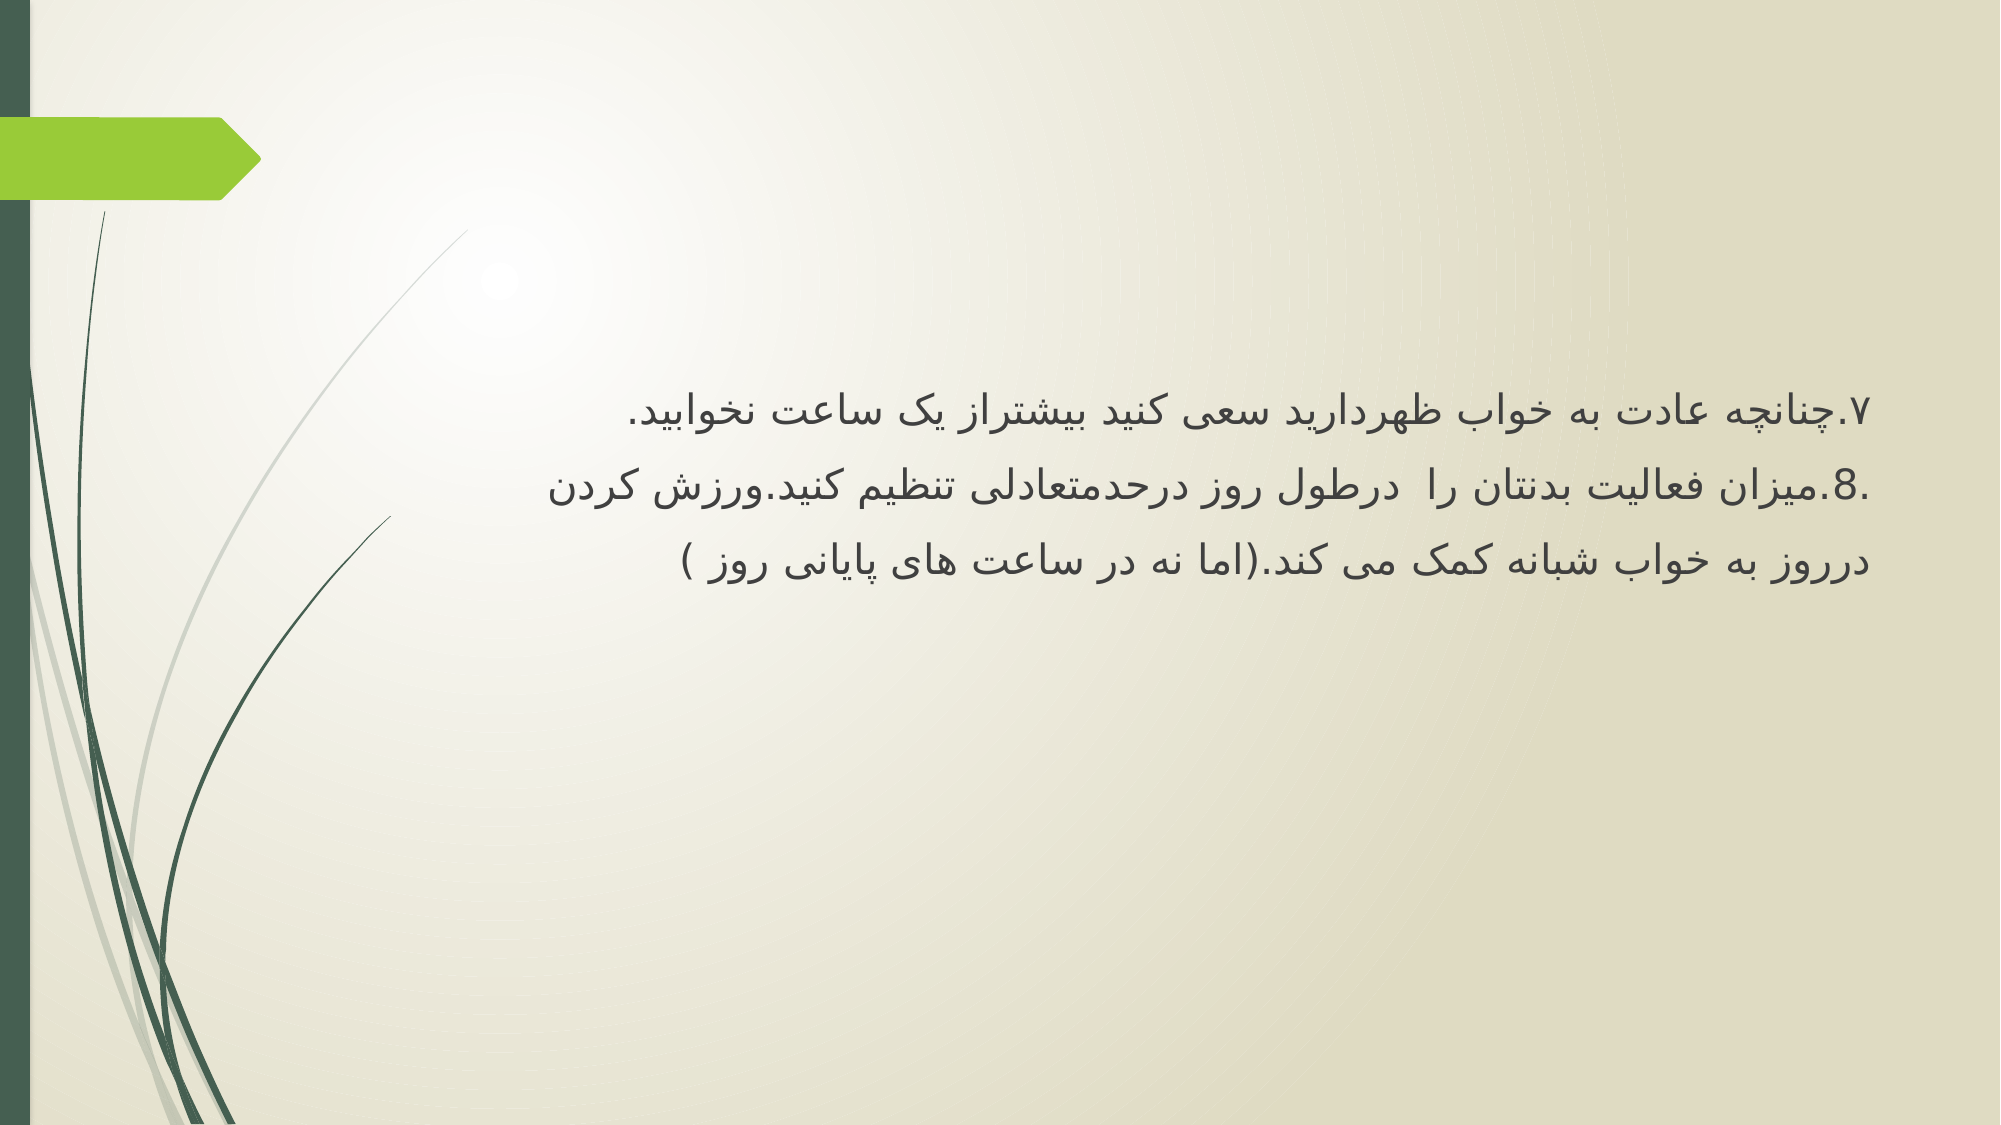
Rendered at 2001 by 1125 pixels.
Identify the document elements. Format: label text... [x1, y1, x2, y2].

list ۷.چنانچه عادت به خواب ظهردارید سعی کنید بیشتراز یک ساعت نخوابید. .8.میزان فعالیت بدنتان را درطول روز درحدمتعادلی تنظیم کنید.ورزش کردن درروز به خواب شبانه کمک می کند.(اما نه در ساعت های پایانی روز ) [424, 350, 1888, 970]
